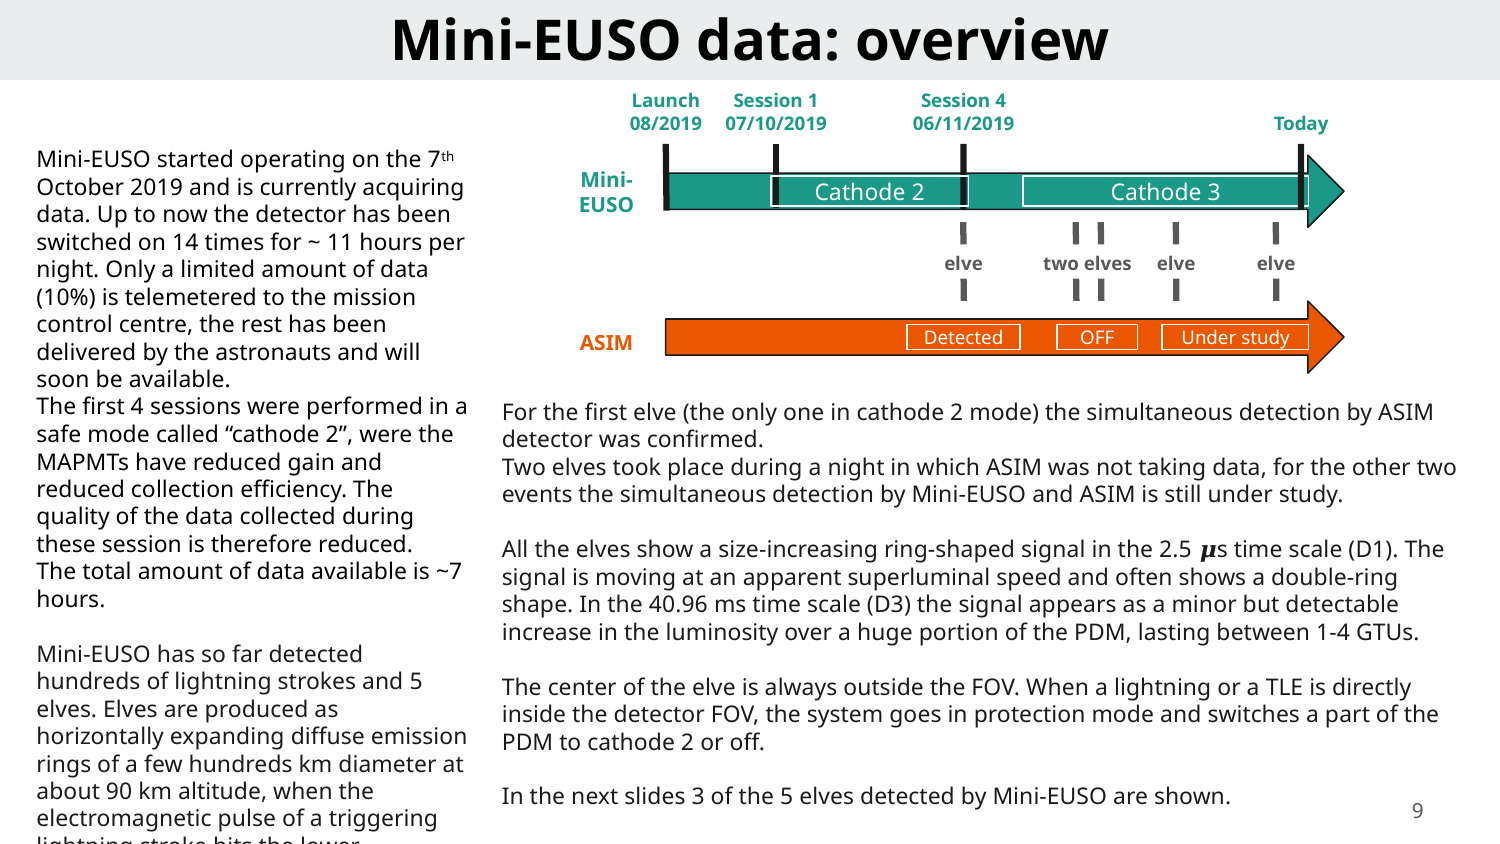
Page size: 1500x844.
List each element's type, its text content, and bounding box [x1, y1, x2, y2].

text_box ASIM [553, 323, 660, 361]
text_box elve [929, 249, 998, 276]
text_box [665, 301, 1345, 374]
text_box [968, 173, 1296, 210]
text_box elve [1241, 249, 1311, 276]
text_box Session 4 06/11/2019 [892, 79, 1035, 144]
text_box [1306, 155, 1345, 228]
text_box [781, 206, 959, 210]
text_box Session 1 07/10/2019 [705, 79, 847, 144]
slide_number ‹#› [1348, 779, 1439, 844]
text_box Mini-EUSO started operating on the 7th October 2019 and is currently acquiring data. Up to now the detector has been switched on 14 times for ~ 11 hours per night. Only a limited amount of data (10%) is telemetered to the mission control centre, the rest has been delivered by the astronauts and will soon be available. The first 4 sessions were performed in a safe mode called “cathode 2”, were the MAPMTs have reduced gain and reduced collection efficiency. The quality of the data collected during these session is therefore reduced. The total amount of data available is ~7 hours. Mini-EUSO has so far detected hundreds of lightning strokes and 5 elves. Elves are produced as horizontally expanding diffuse emission rings of a few hundreds km diameter at about 90 km altitude, when the electromagnetic pulse of a triggering lightning stroke hits the lower ionosphere. [21, 129, 487, 832]
text_box Under study [1162, 324, 1309, 350]
text_box Launch 08/2019 [605, 79, 705, 144]
text_box Cathode 2 [781, 175, 959, 206]
text_box Today [1230, 79, 1372, 144]
text_box Cathode 3 [1022, 175, 1296, 206]
text_box Detected [906, 324, 1021, 350]
text_box Mini-EUSO data: overview [0, 0, 1500, 87]
text_box [671, 173, 771, 210]
text_box For the first elve (the only one in cathode 2 mode) the simultaneous detection by ASIM detector was confirmed. Two elves took place during a night in which ASIM was not taking data, for the other two events the simultaneous detection by Mini-EUSO and ASIM is still under study. All the elves show a size-increasing ring-shaped signal in the 2.5 𝝁s time scale (D1). The signal is moving at an apparent superluminal speed and often shows a double-ring shape. In the 40.96 ms time scale (D3) the signal appears as a minor but detectable increase in the luminosity over a huge portion of the PDM, lasting between 1-4 GTUs. The center of the elve is always outside the FOV. When a lightning or a TLE is directly inside the detector FOV, the system goes in protection mode and switches a part of the PDM to cathode 2 or off. In the next slides 3 of the 5 elves detected by Mini-EUSO are shown. [486, 382, 1486, 796]
text_box two elves [1026, 249, 1141, 276]
text_box Mini- EUSO [553, 173, 660, 211]
text_box elve [1141, 249, 1211, 276]
text_box OFF [1056, 324, 1138, 350]
